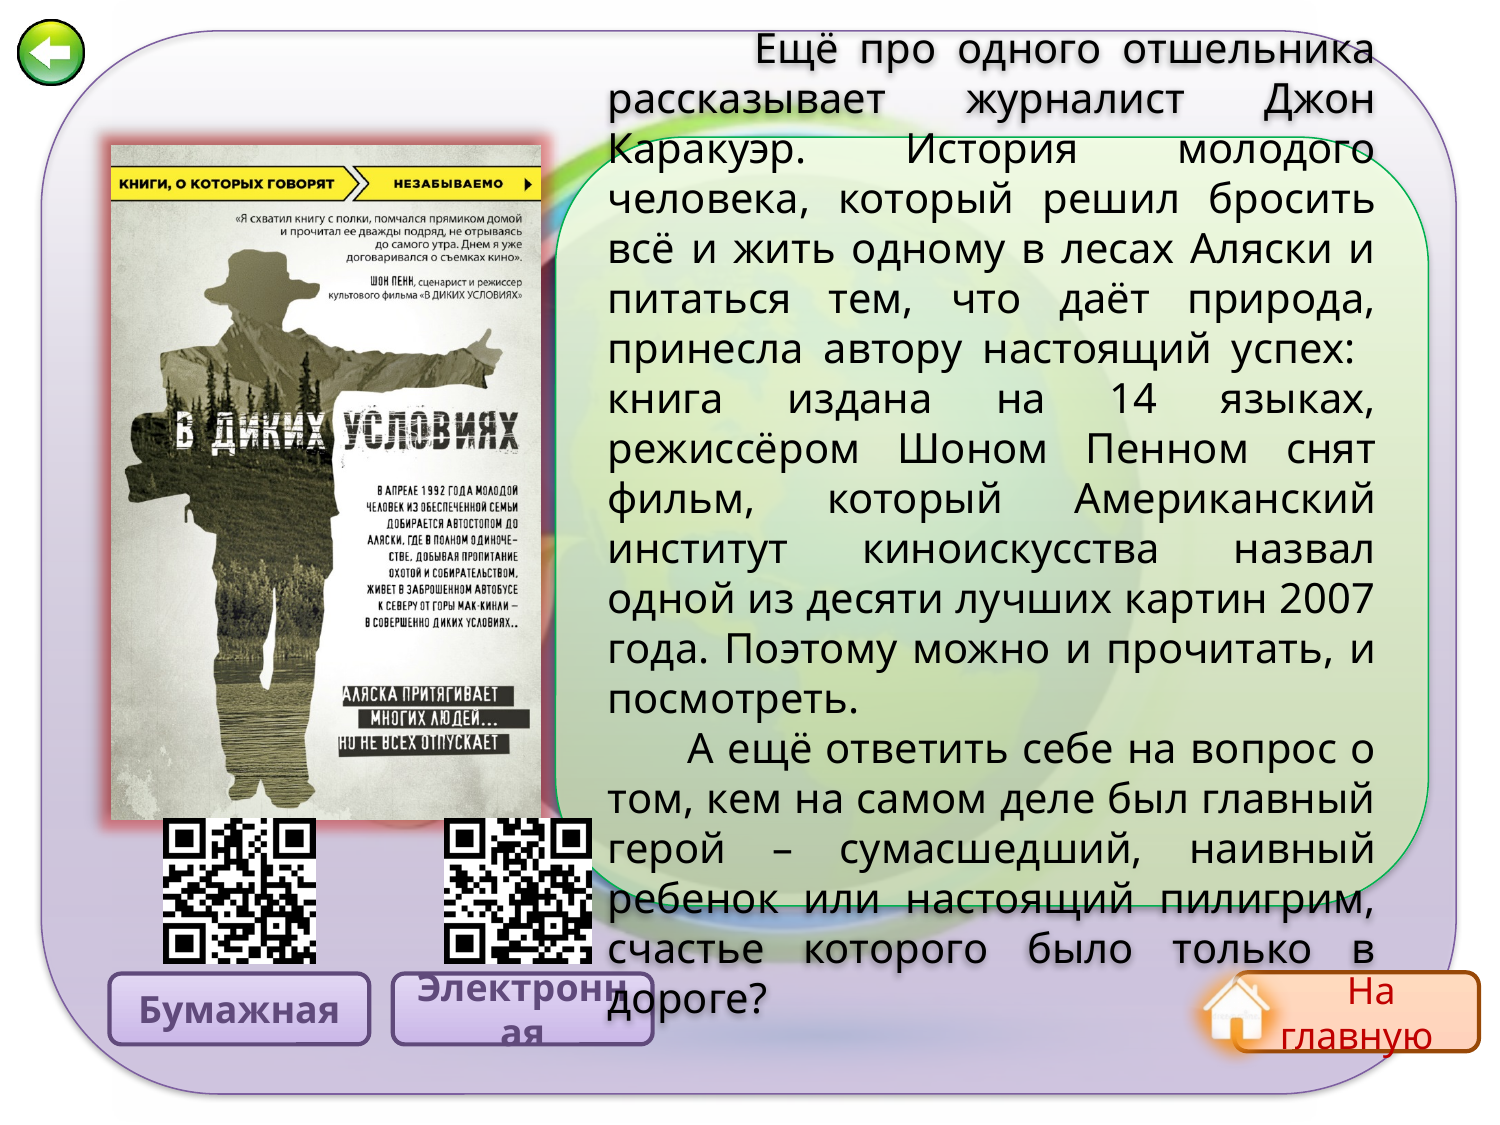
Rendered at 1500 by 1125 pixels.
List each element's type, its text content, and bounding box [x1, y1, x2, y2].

picture [111, 0, 1320, 1125]
text_box На главную [1324, 970, 1482, 1054]
text_box [1324, 35, 1457, 970]
text_box Ещё про одного отшельника рассказывает журналист Джон Каракуэр. История молодого человека, который решил бросить всё и жить одному в лесах Аляски и питаться тем, что даёт природа, принесла автору настоящий успех: книга издана на 14 языках, режиссёром Шоном Пенном снят фильм, который Американский институт киноискусства назвал одной из десяти лучших картин 2007 года. Поэтому можно и прочитать, и посмотреть. А ещё ответить себе на вопрос о том, кем на самом деле был главный герой – сумасшедший, наивный ребенок или настоящий пилигрим, счастье которого было только в дороге? [1324, 138, 1430, 905]
text_box [40, 70, 106, 1055]
picture [17, 18, 85, 86]
text_box [1324, 1054, 1393, 1089]
